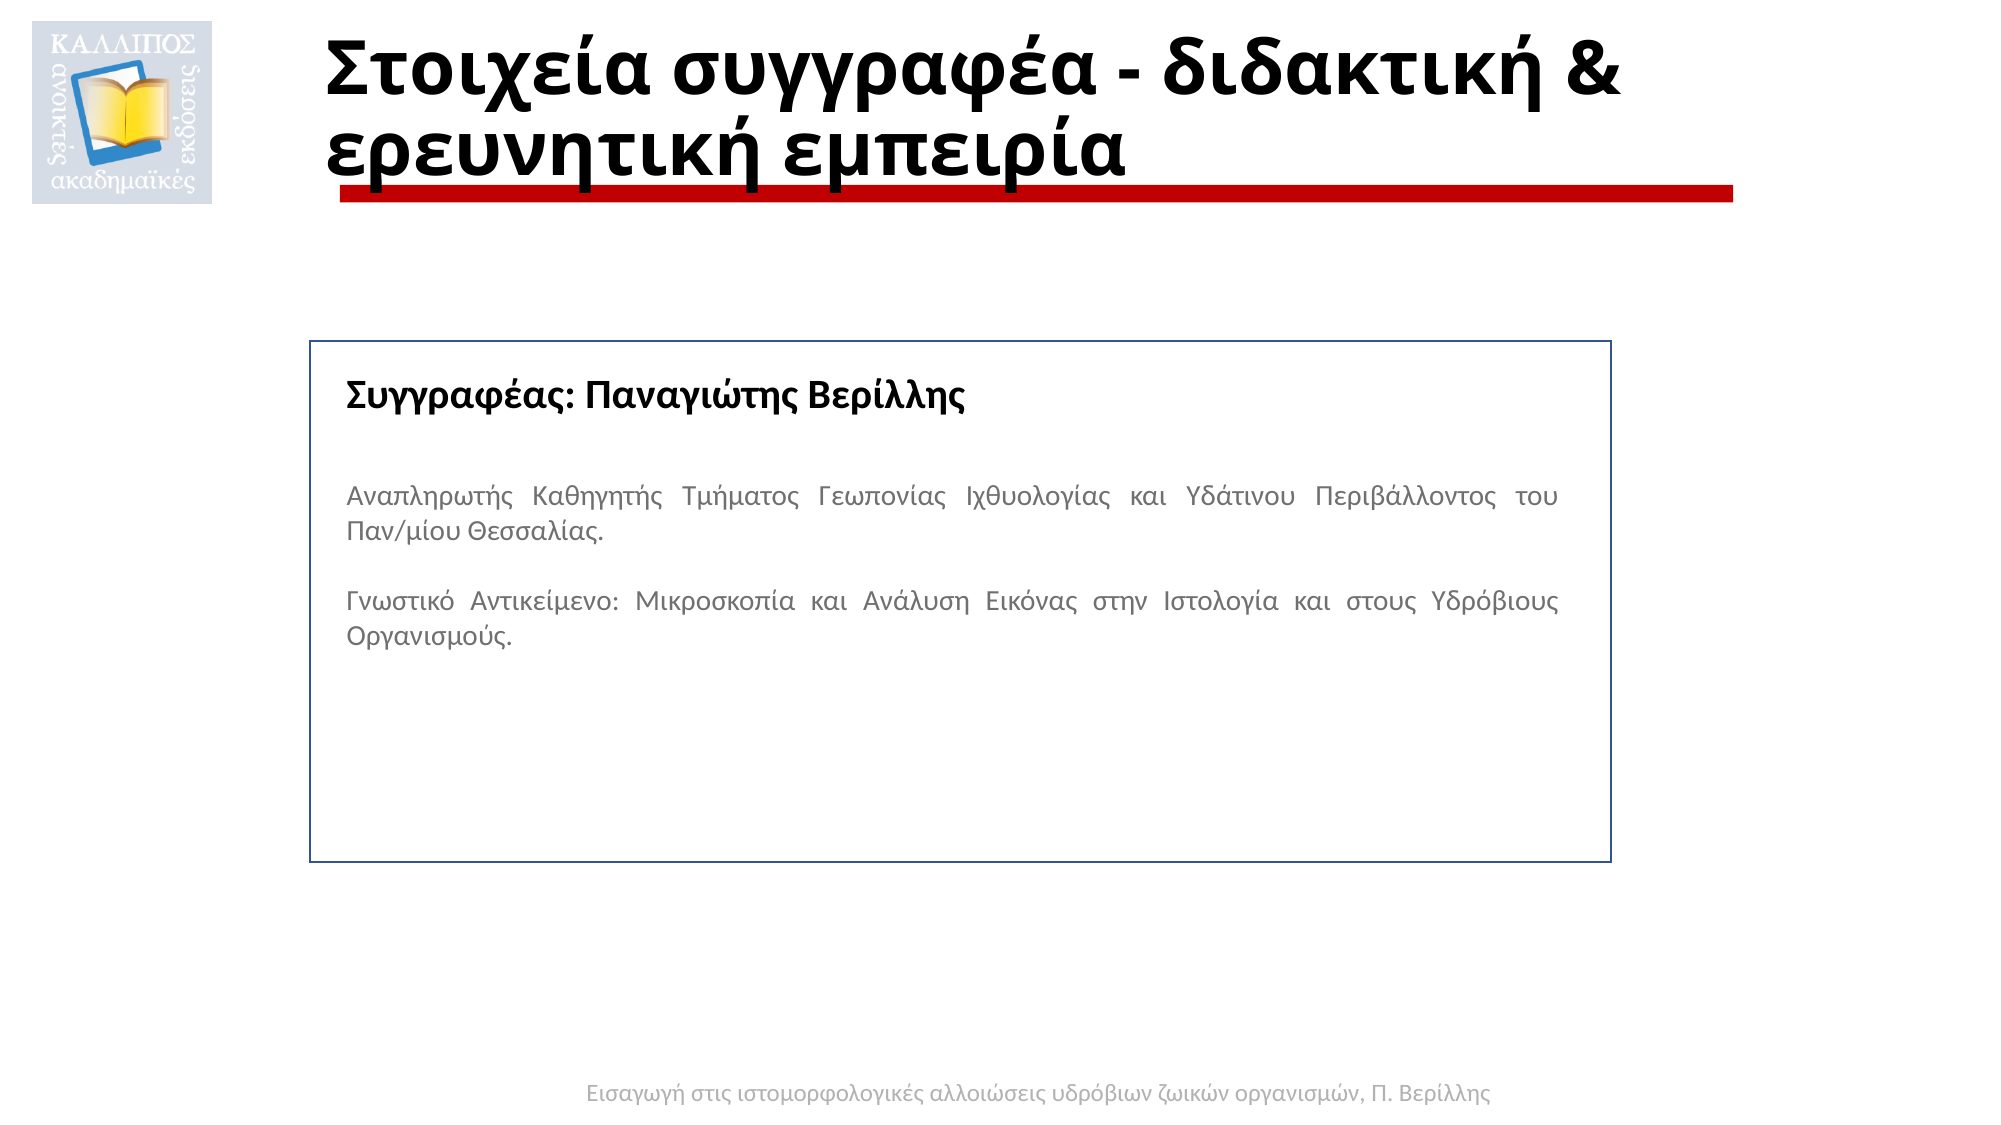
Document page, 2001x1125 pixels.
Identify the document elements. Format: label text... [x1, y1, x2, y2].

footer Εισαγωγή στις ιστομορφολογικές αλλοιώσεις υδρόβιων ζωικών οργανισμών, Π. Βερίλλης [559, 1062, 1519, 1122]
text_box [310, 340, 1611, 862]
picture [32, 21, 212, 204]
title Στοιχεία συγγραφέα - διδακτική & ερευνητική εμπειρία [310, 45, 1961, 186]
